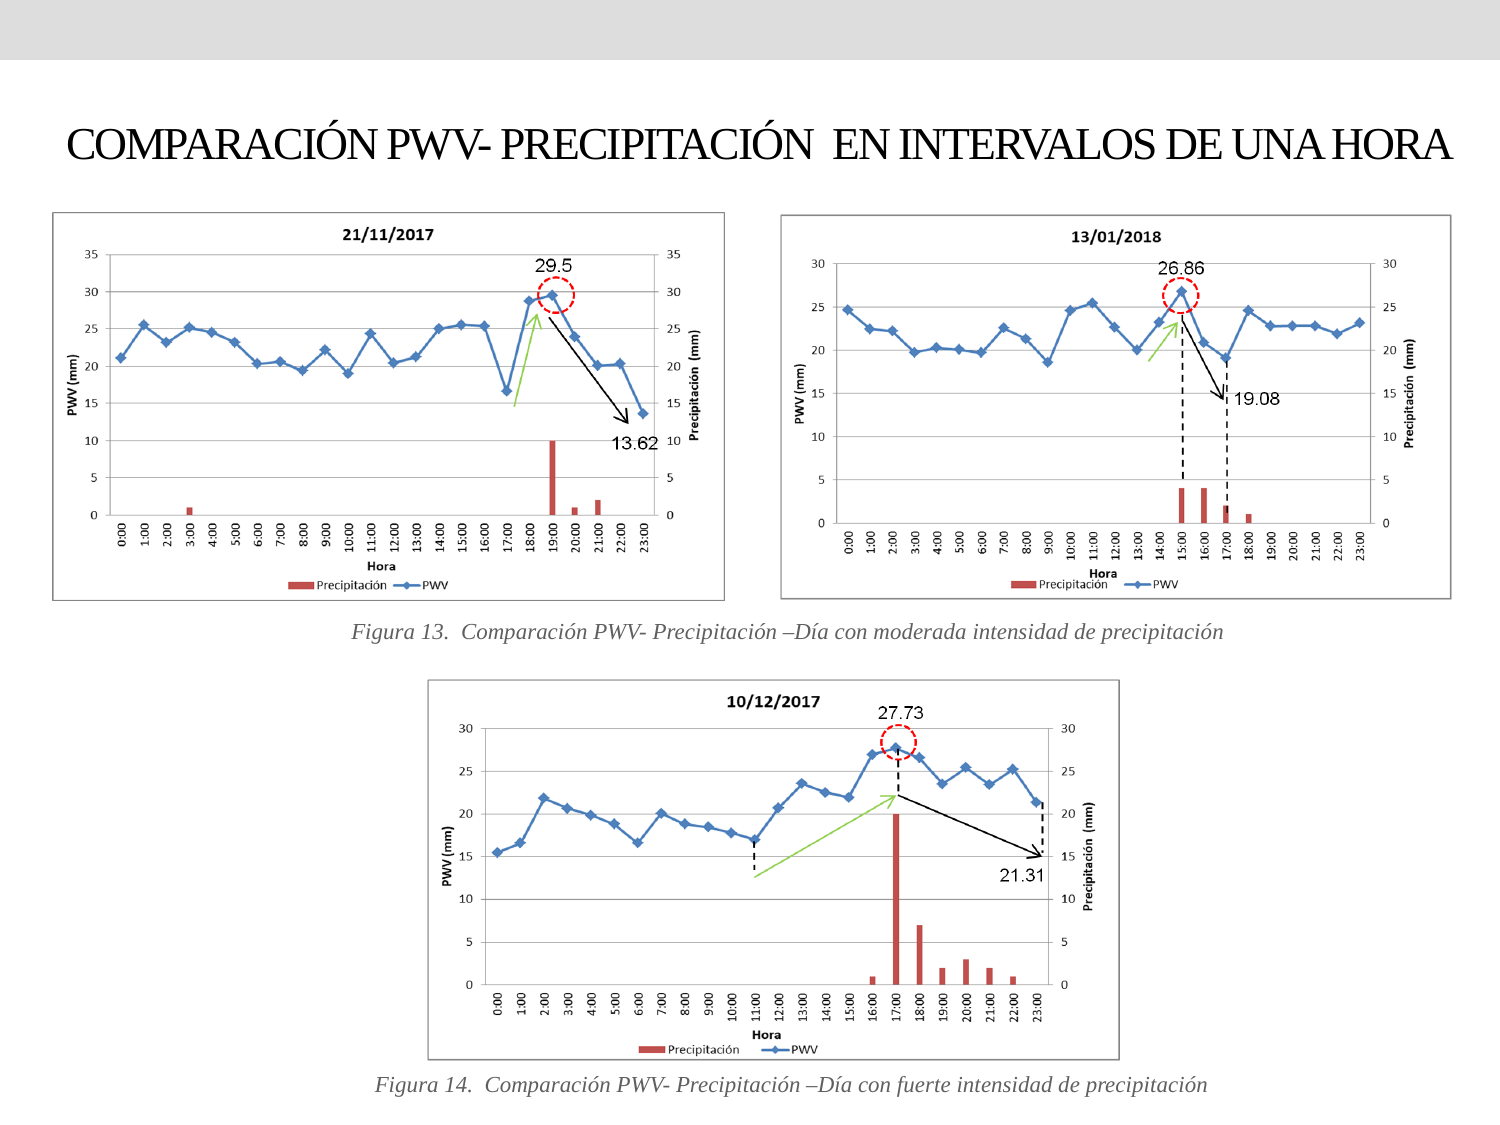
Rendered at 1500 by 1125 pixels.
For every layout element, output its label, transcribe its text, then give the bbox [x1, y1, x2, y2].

text_box Figura 14. Comparación PWV- Precipitación –Día con fuerte intensidad de precipitación [360, 1062, 1230, 1105]
picture [423, 673, 1125, 1065]
picture [773, 208, 1460, 605]
picture [48, 202, 739, 605]
title COMPARACIÓN PWV- PRECIPITACIÓN EN INTERVALOS DE UNA HORA [50, 90, 1500, 253]
text_box Figura 13. Comparación PWV- Precipitación –Día con moderada intensidad de precipitación [336, 609, 1317, 652]
